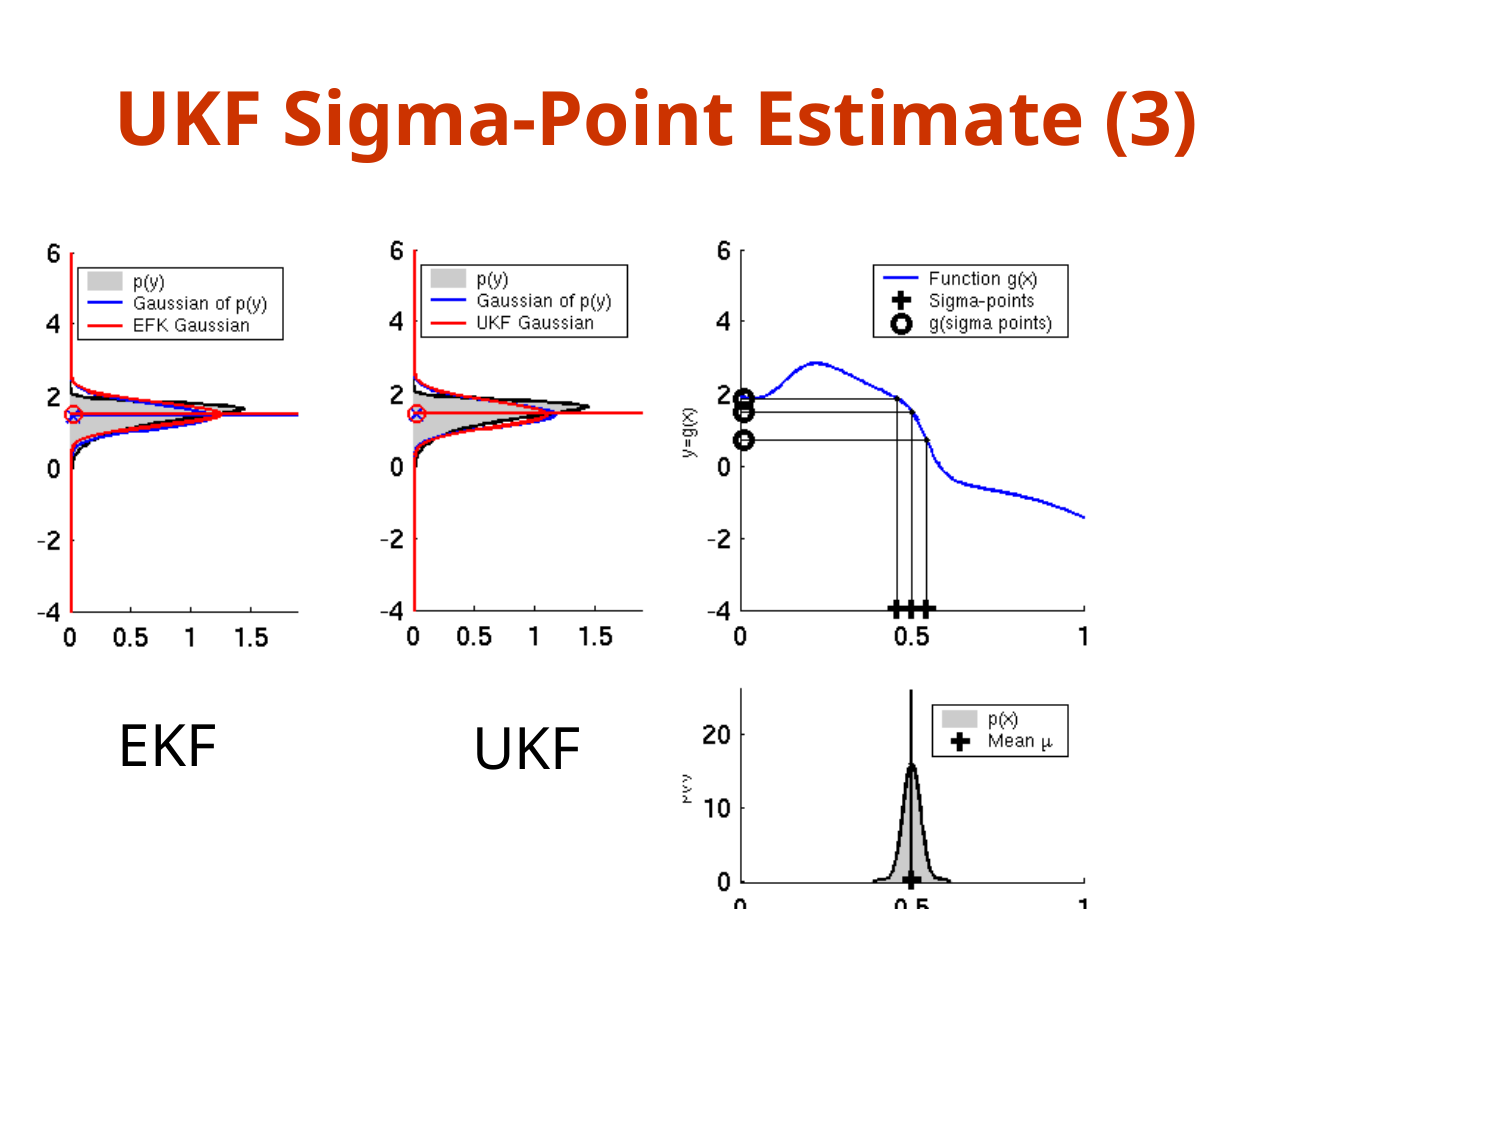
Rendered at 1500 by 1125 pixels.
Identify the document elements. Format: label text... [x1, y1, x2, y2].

text_box EKF [103, 708, 232, 787]
picture [375, 215, 1125, 910]
picture [32, 219, 326, 661]
title UKF Sigma-Point Estimate (3) [99, 62, 1483, 168]
